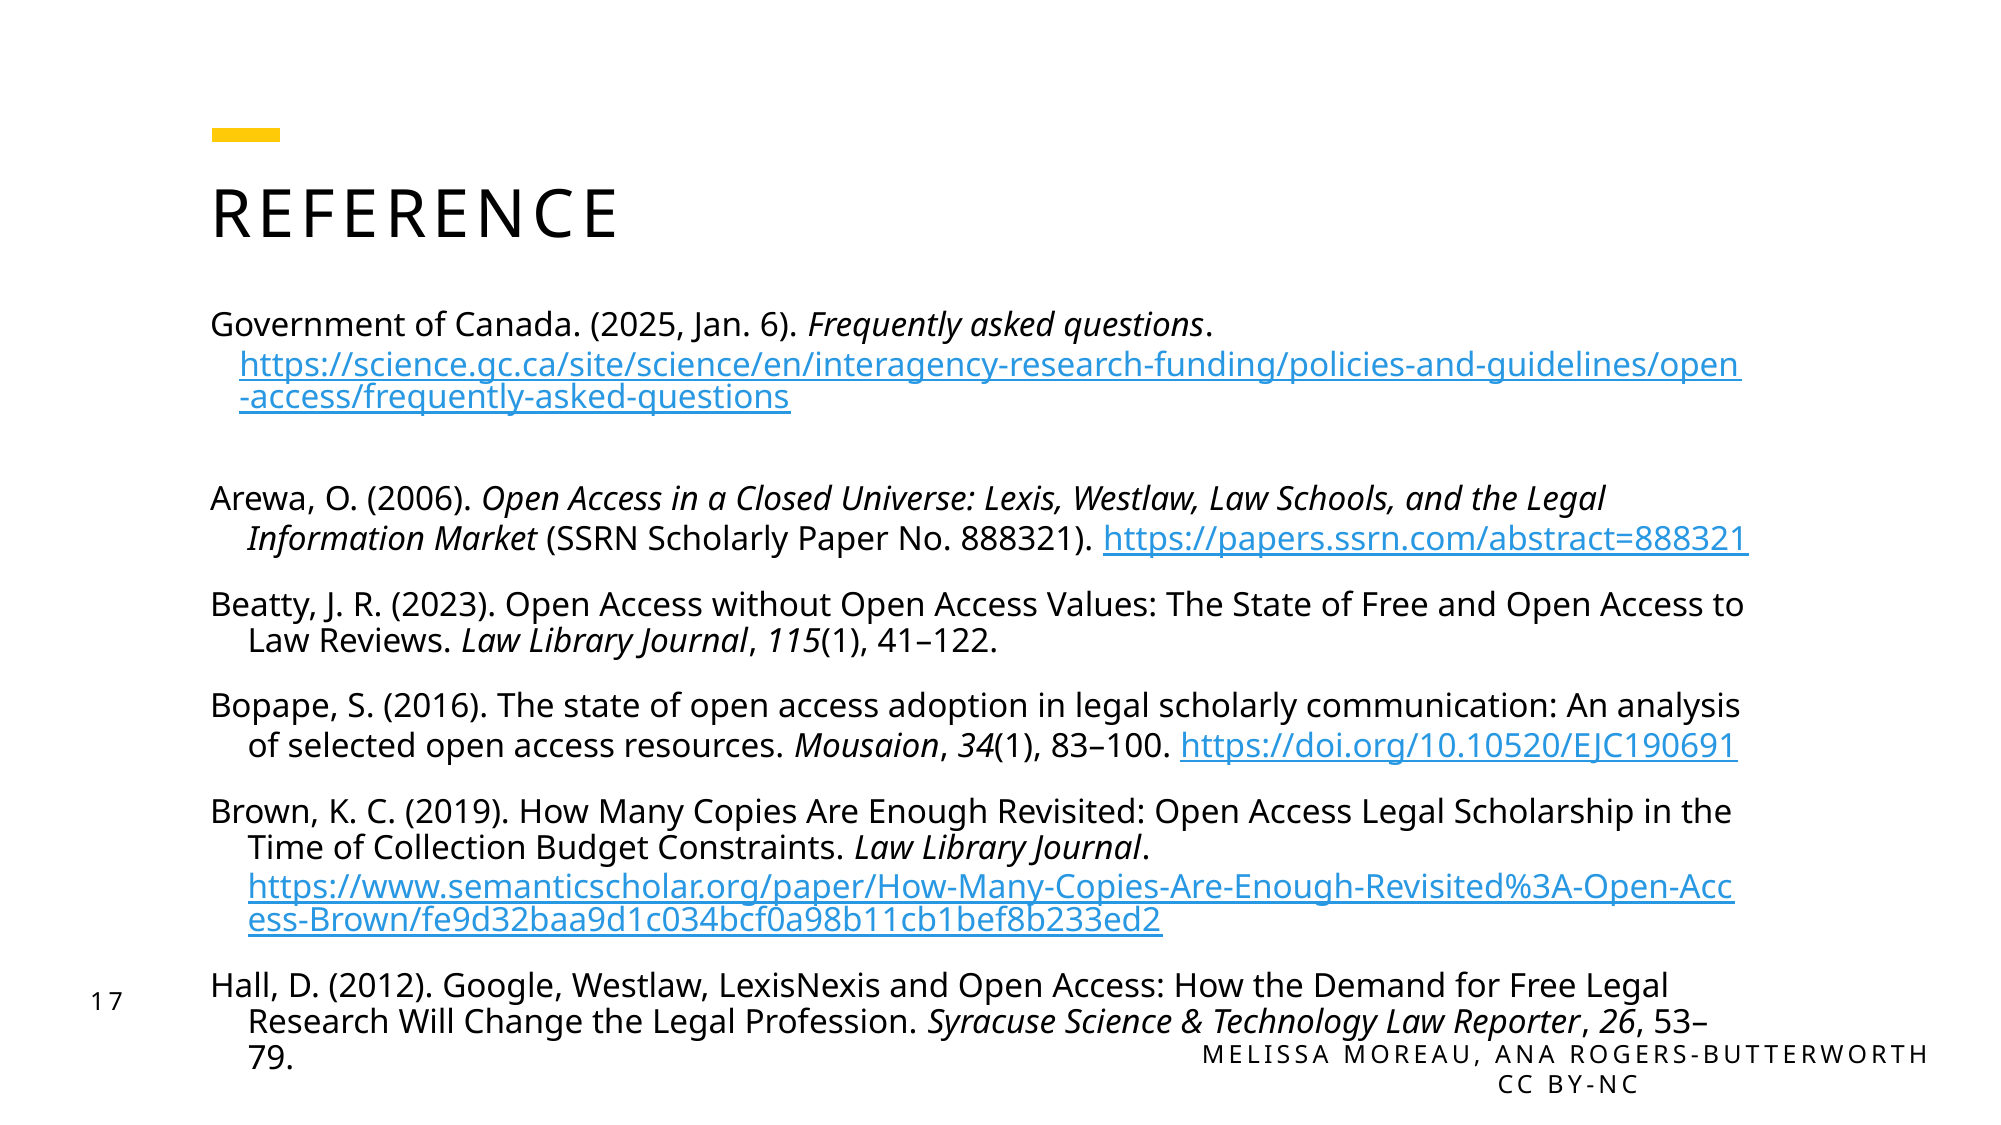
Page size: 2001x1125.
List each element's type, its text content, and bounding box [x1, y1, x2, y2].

text_box Melissa Moreau, Ana Rogers-butterworth CC BY-NC [1189, 1064, 1946, 1102]
slide_number 17 [68, 987, 144, 1018]
title Reference [210, 179, 1821, 330]
list Government of Canada. (2025, Jan. 6). Frequently asked questions. https://science.gc.ca/site/science/en/interagency-research-funding/policies-and-guidelines/open-access/frequently-asked-questions Arewa, O. (2006). Open Access in a Closed Universe: Lexis, Westlaw, Law Schools, and the Legal Information Market (SSRN Scholarly Paper No. 888321). https://papers.ssrn.com/abstract=888321 Beatty, J. R. (2023). Open Access without Open Access Values: The State of Free and Open Access to Law Reviews. Law Library Journal, 115(1), 41–122. Bopape, S. (2016). The state of open access adoption in legal scholarly communication: An analysis of selected open access resources. Mousaion, 34(1), 83–100. https://doi.org/10.10520/EJC190691 Brown, K. C. (2019). How Many Copies Are Enough Revisited: Open Access Legal Scholarship in the Time of Collection Budget Constraints. Law Library Journal. https://www.semanticscholar.org/paper/How-Many-Copies-Are-Enough-Revisited%3A-Open-Access-Brown/fe9d32baa9d1c034bcf0a98b11cb1bef8b233ed2 Hall, D. (2012). Google, Westlaw, LexisNexis and Open Access: How the Demand for Free Legal Research Will Change the Legal Profession. Syracuse Science & Technology Law Reporter, 26, 53–79. [210, 307, 1750, 871]
